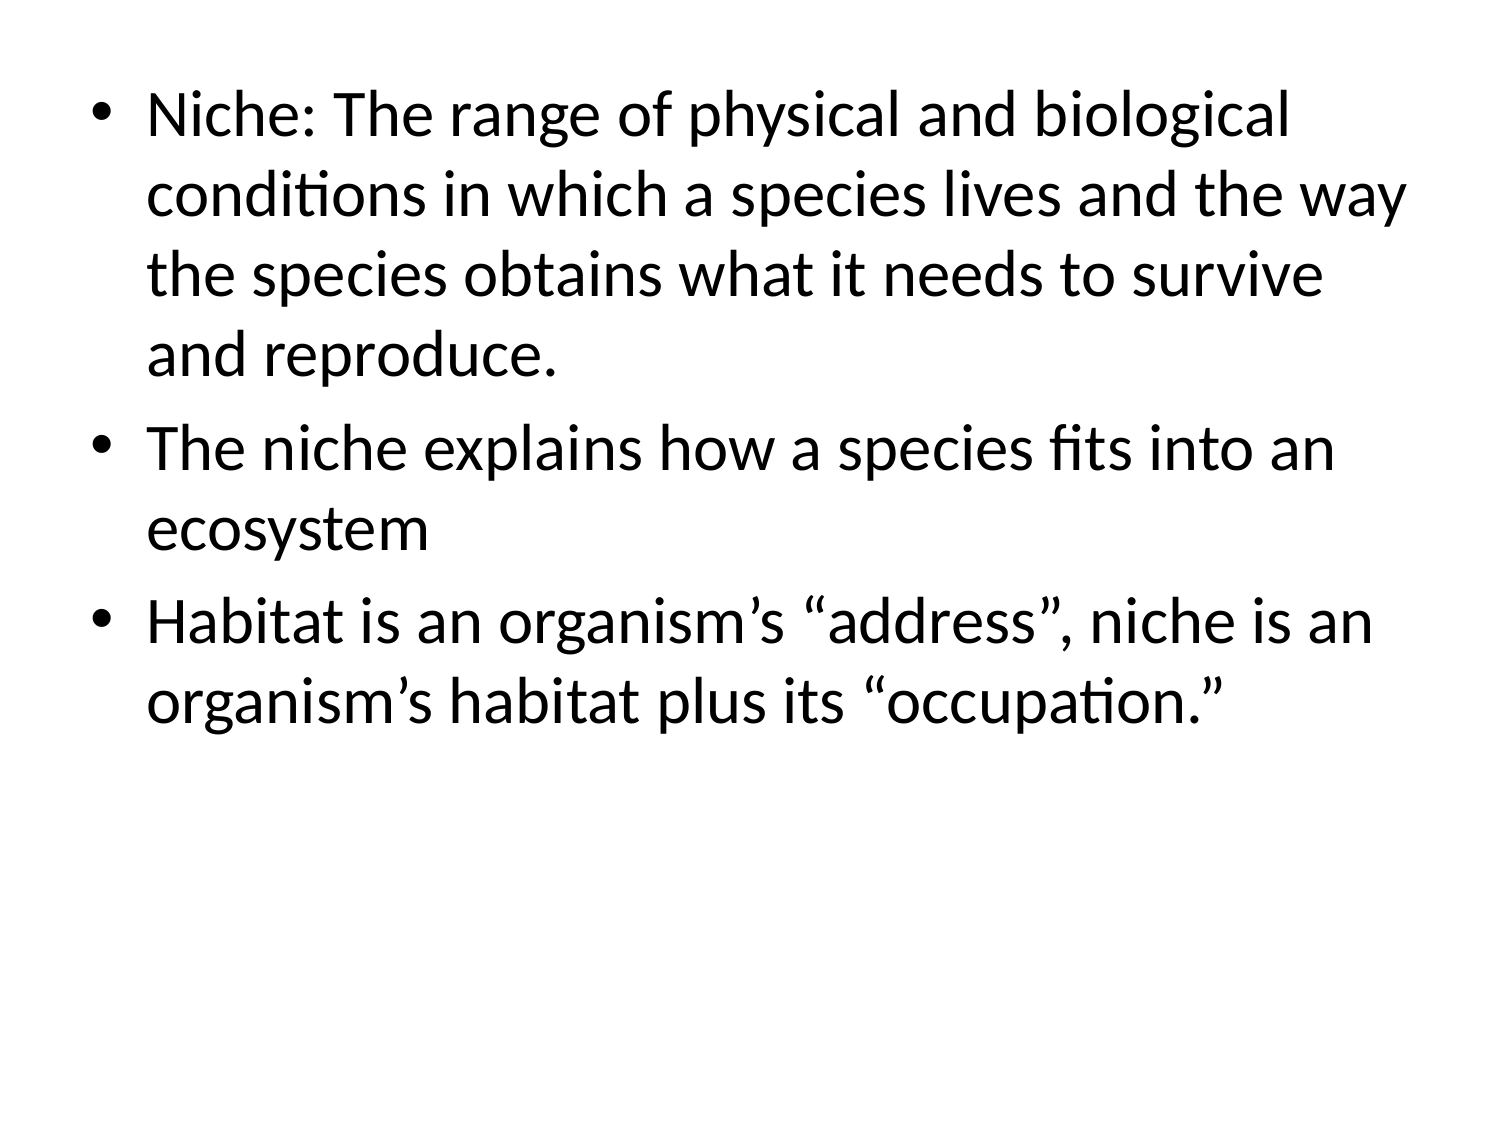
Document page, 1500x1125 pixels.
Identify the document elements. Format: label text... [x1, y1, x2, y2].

list Niche: The range of physical and biological conditions in which a species lives and the way the species obtains what it needs to survive and reproduce. The niche explains how a species fits into an ecosystem Habitat is an organism’s “address”, niche is an organism’s habitat plus its “occupation.” [75, 62, 1425, 1100]
